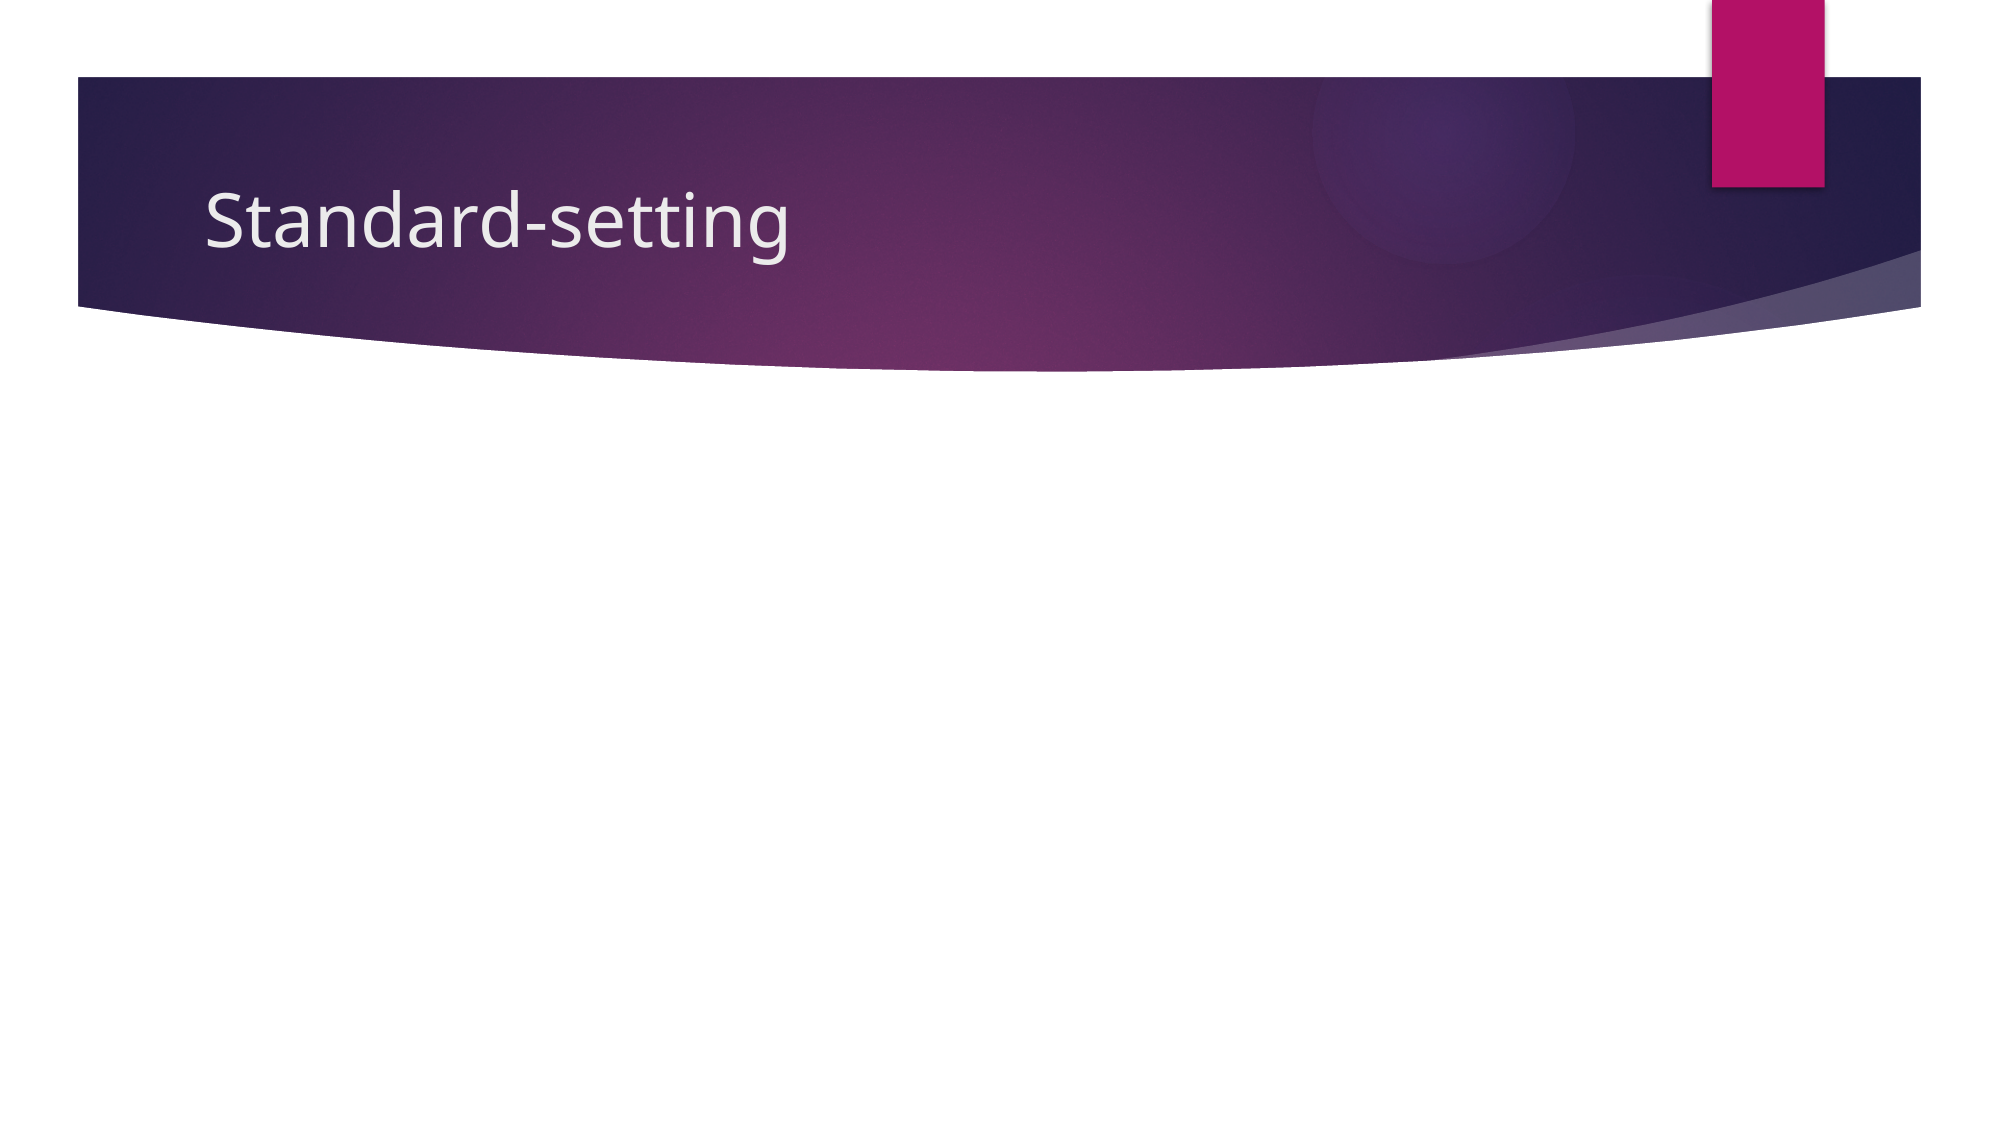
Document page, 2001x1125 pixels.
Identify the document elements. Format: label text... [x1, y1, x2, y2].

title Standard-setting [189, 159, 1627, 276]
